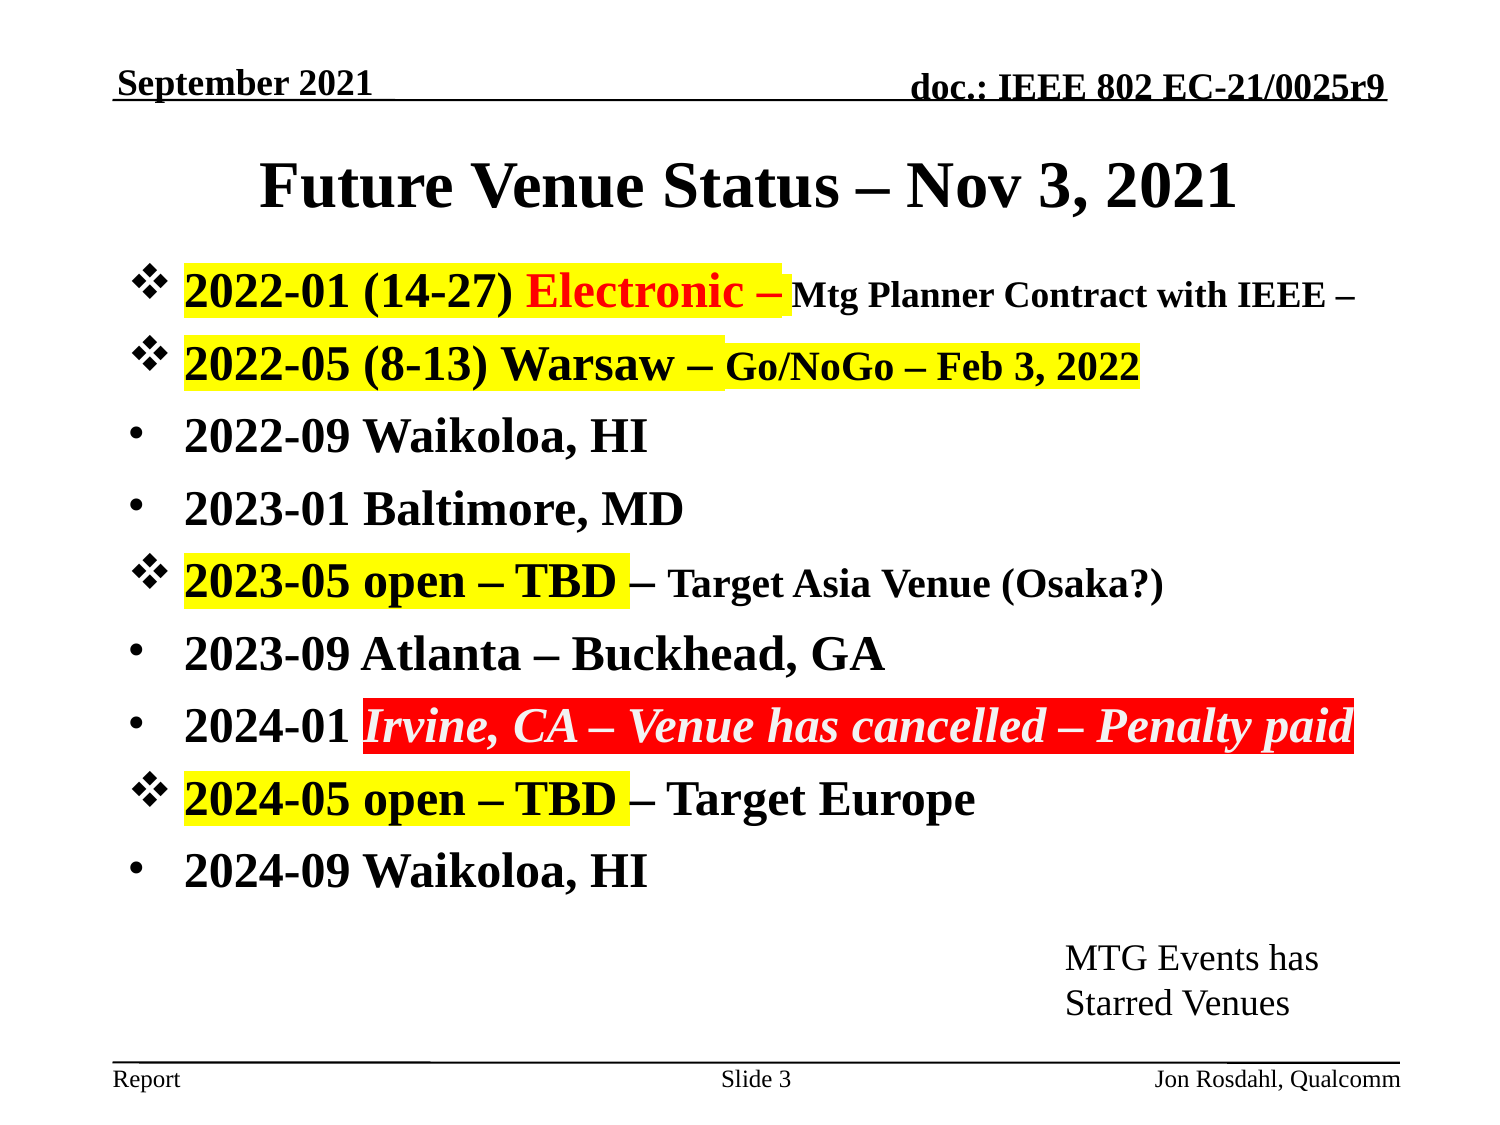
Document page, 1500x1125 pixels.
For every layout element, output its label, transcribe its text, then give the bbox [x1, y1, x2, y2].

footer Jon Rosdahl, Qualcomm [1031, 1061, 1402, 1093]
text_box MTG Events has Starred Venues [1050, 925, 1388, 1031]
title Future Venue Status – Nov 3, 2021 [112, 111, 1388, 249]
list 2022-01 (14-27) Electronic – Mtg Planner Contract with IEEE – 2022-05 (8-13) Warsaw – Go/NoGo – Feb 3, 2022 2022-09 Waikoloa, HI 2023-01 Baltimore, MD 2023-05 open – TBD – Target Asia Venue (Osaka?) 2023-09 Atlanta – Buckhead, GA 2024-01 Irvine, CA – Venue has cancelled – Penalty paid 2024-05 open – TBD – Target Europe 2024-09 Waikoloa, HI [112, 249, 1388, 1051]
slide_number Slide 3 [712, 1061, 800, 1123]
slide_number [116, 58, 507, 104]
